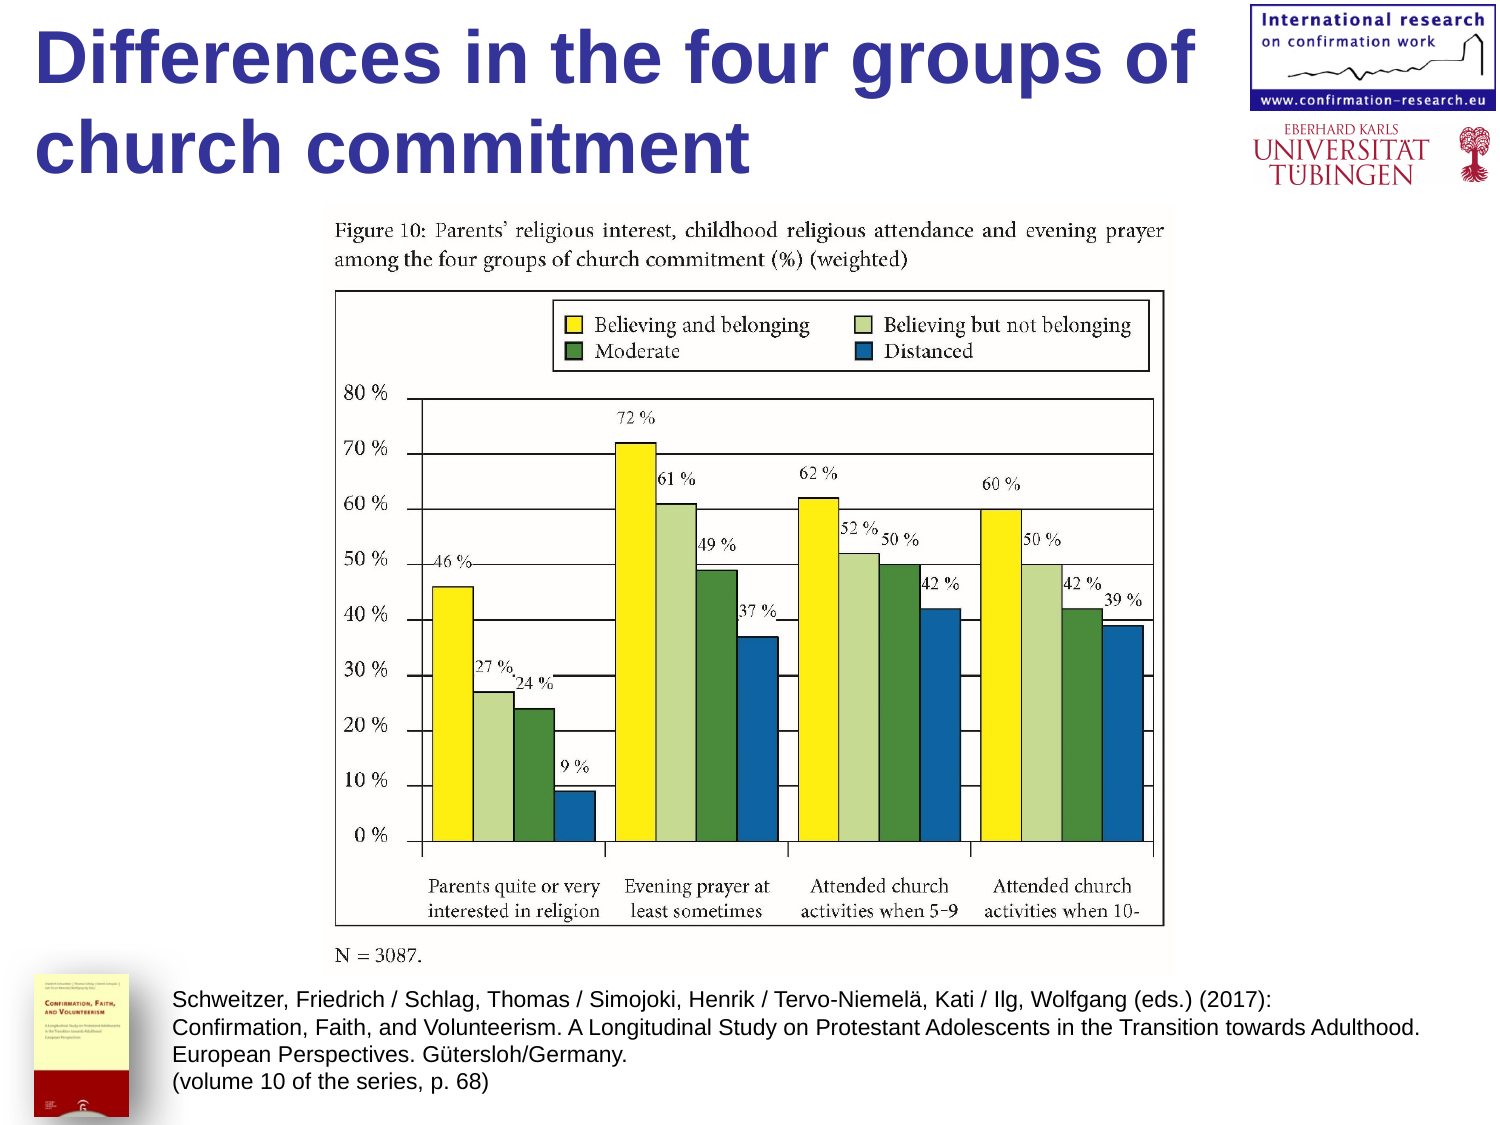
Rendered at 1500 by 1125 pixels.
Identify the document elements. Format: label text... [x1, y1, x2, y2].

picture [1253, 124, 1490, 185]
text_box Schweitzer, Friedrich / Schlag, Thomas / Simojoki, Henrik / Tervo-Niemelä, Kati / Ilg, Wolfgang (eds.) (2017): Confirmation, Faith, and Volunteerism. A Longitudinal Study on Protestant Adolescents in the Transition towards Adulthood. European Perspectives. Gütersloh/Germany. (volume 10 of the series, p. 68) [165, 977, 1479, 1104]
text_box Differences in the four groups of church commitment [19, 0, 1239, 197]
picture [324, 203, 1176, 978]
picture [1250, 4, 1496, 111]
picture [33, 974, 129, 1117]
